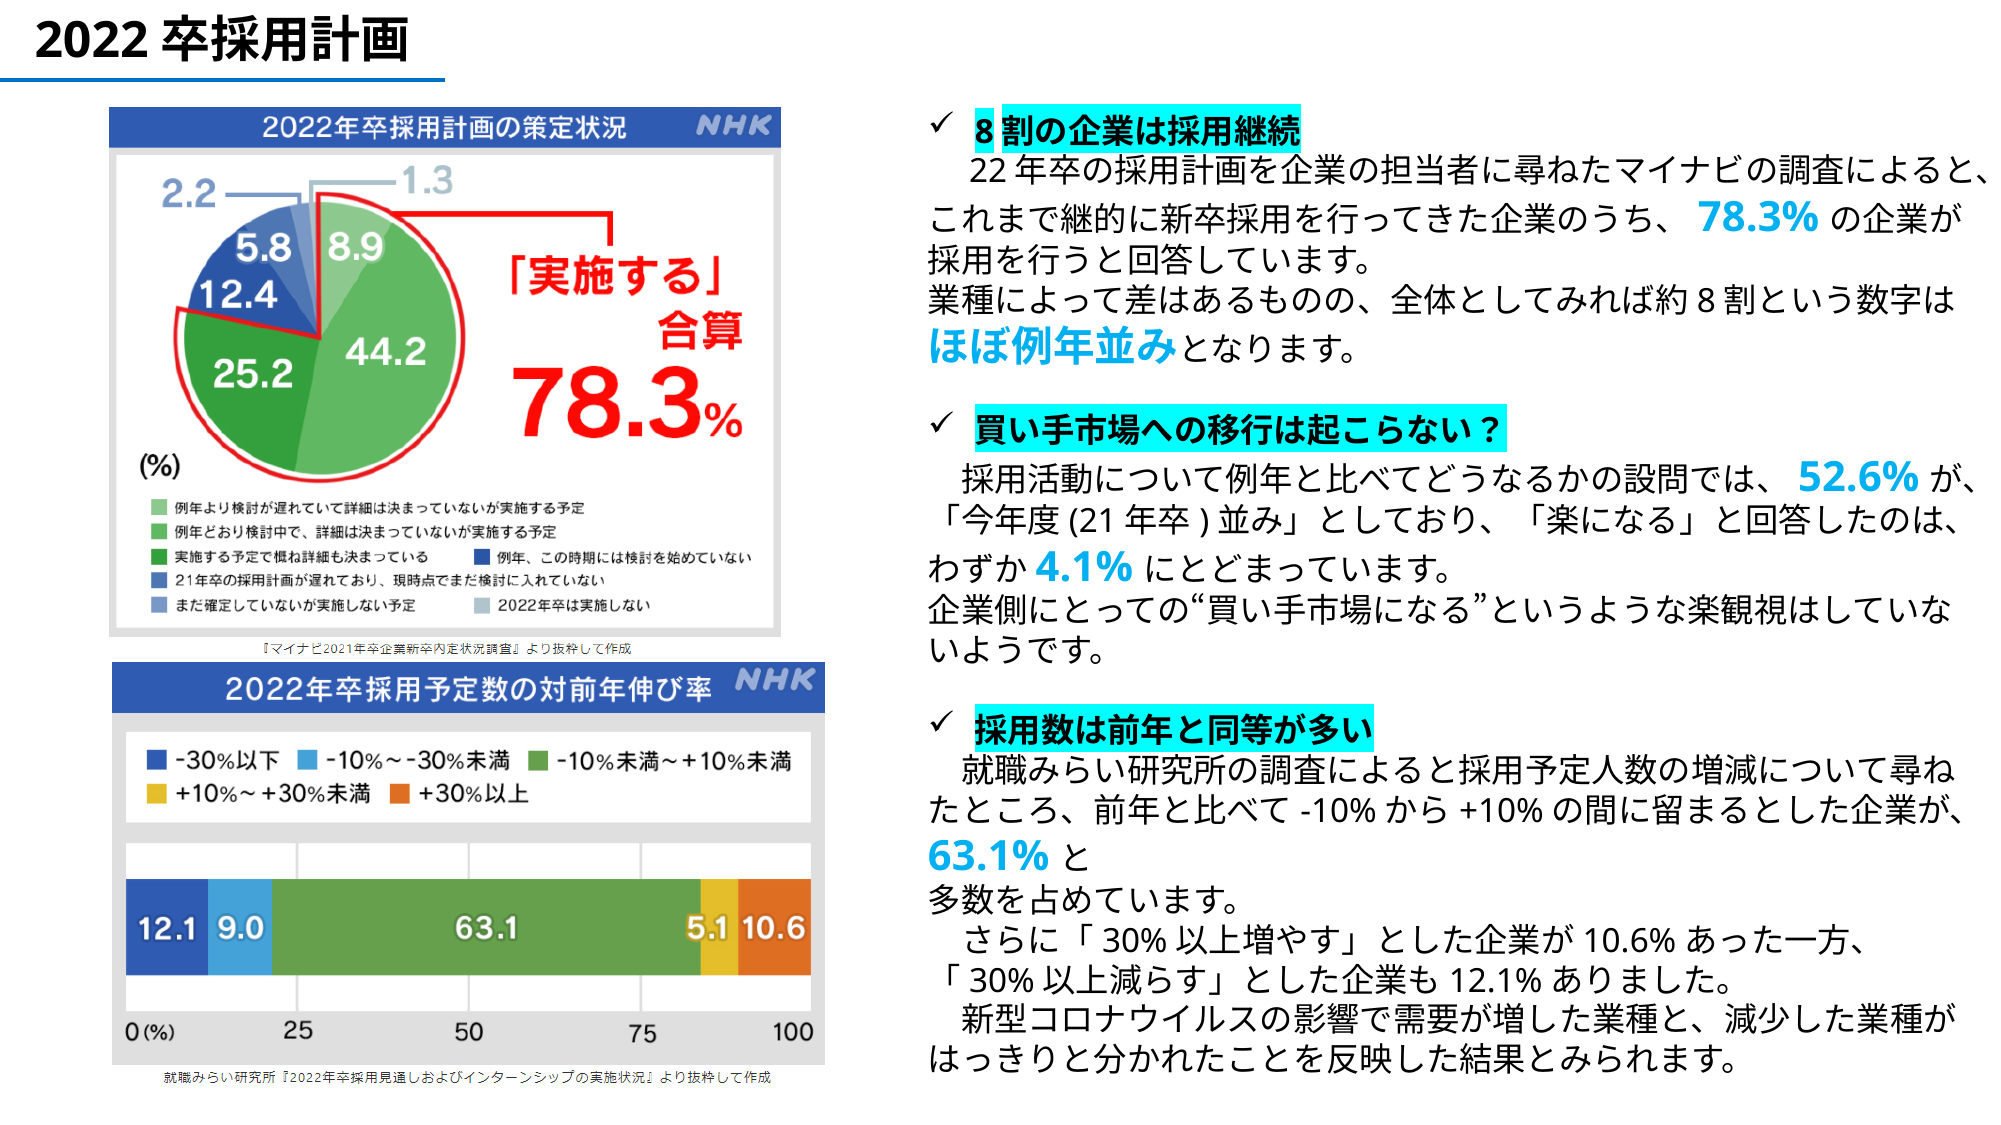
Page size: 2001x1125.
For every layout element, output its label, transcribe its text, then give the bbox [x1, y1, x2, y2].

text_box 2022卒採用計画 [19, 0, 426, 75]
picture [99, 102, 837, 1093]
text_box 8割の企業は採用継続 22年卒の採用計画を企業の担当者に尋ねたマイナビの調査によると、 これまで継的に新卒採用を行ってきた企業のうち、78.3%の企業が 採用を行うと回答しています。 業種によって差はあるものの、全体としてみれば約8割という数字は ほぼ例年並みとなります。 買い手市場への移行は起こらない？ 採用活動について例年と比べてどうなるかの設問では、52.6%が、 「今年度(21年卒)並み」としており、「楽になる」と回答したのは、 わずか4.1%にとどまっています。 企業側にとっての“買い手市場になる”というような楽観視はしていないようです。 採用数は前年と同等が多い 就職みらい研究所の調査によると採用予定人数の増減について尋ねたところ、前年と比べて-10%から+10%の間に留まるとした企業が、63.1%と 多数を占めています。 さらに「30%以上増やす」とした企業が10.6%あった一方、「30%以上減らす」とした企業も12.1%ありました。 新型コロナウイルスの影響で需要が増した業種と、減少した業種がはっきりと分かれたことを反映した結果とみられます。 [913, 102, 2000, 1086]
